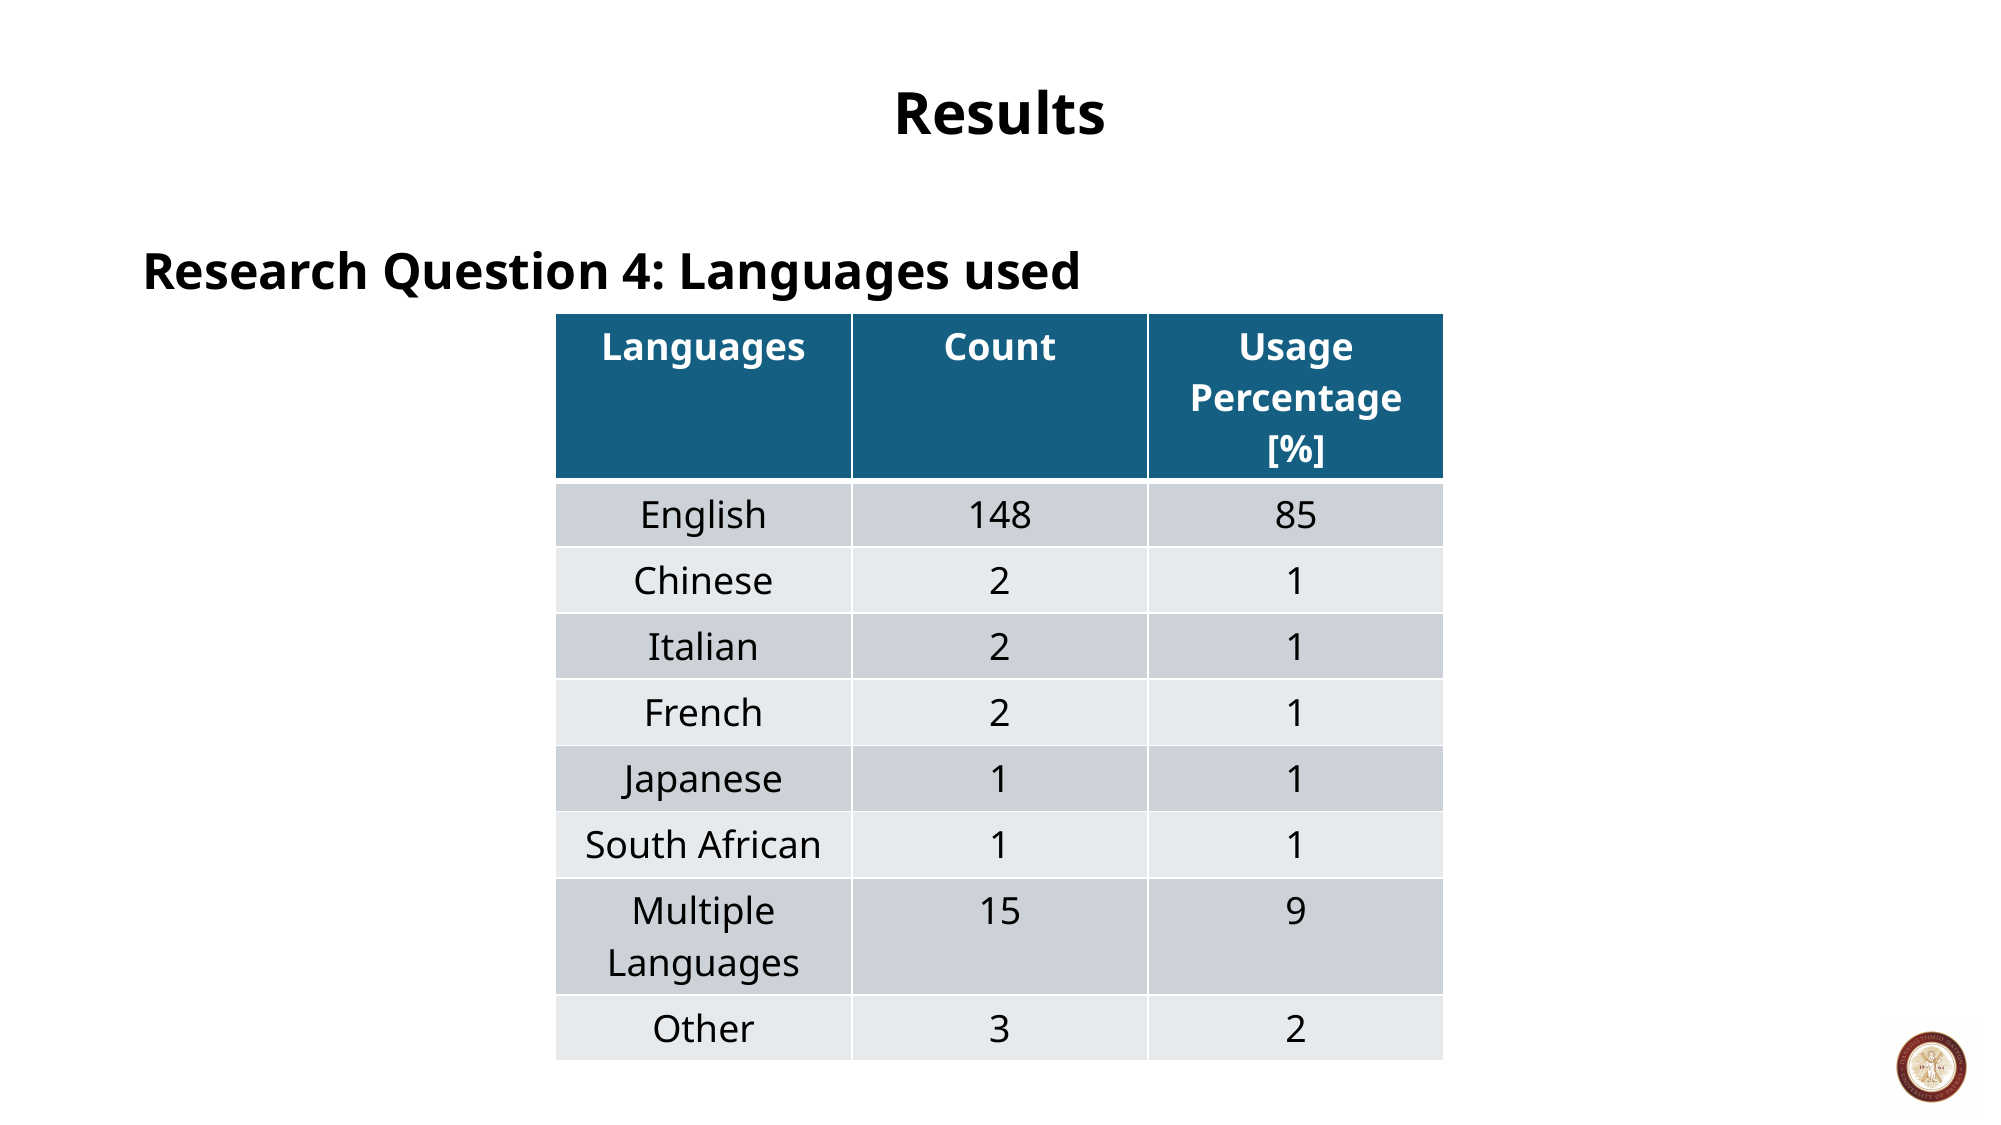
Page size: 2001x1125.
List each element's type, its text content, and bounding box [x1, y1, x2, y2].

table_cell 9 [1149, 879, 1443, 994]
table_header Usage Percentage [%] [1149, 314, 1443, 478]
table_cell Multiple Languages [556, 879, 851, 994]
table_cell 2 [1149, 996, 1443, 1060]
table_cell 3 [853, 996, 1147, 1060]
table_cell 2 [853, 548, 1147, 612]
table_header Languages [556, 314, 851, 478]
table_cell 85 [1149, 484, 1443, 546]
table_cell 2 [853, 680, 1147, 745]
table_cell 15 [853, 879, 1147, 994]
table_cell Chinese [556, 548, 851, 612]
table_cell 1 [1149, 548, 1443, 612]
picture [1883, 1018, 1980, 1116]
table_cell Italian [556, 614, 851, 678]
table_cell 1 [1149, 680, 1443, 745]
table_cell Japanese [556, 746, 851, 811]
table_cell 1 [1149, 746, 1443, 811]
table_cell 1 [1149, 812, 1443, 877]
list Research Question 4: Languages used [127, 238, 1853, 953]
table_cell 148 [853, 484, 1147, 546]
title Results [137, 59, 1863, 171]
table_header Count [853, 314, 1147, 478]
table_cell 1 [853, 812, 1147, 877]
table_cell English [556, 484, 851, 546]
table_cell French [556, 680, 851, 745]
table_cell Other [556, 996, 851, 1060]
table_cell 1 [853, 746, 1147, 811]
table_cell South African [556, 812, 851, 877]
table_cell 2 [853, 614, 1147, 678]
table_cell 1 [1149, 614, 1443, 678]
